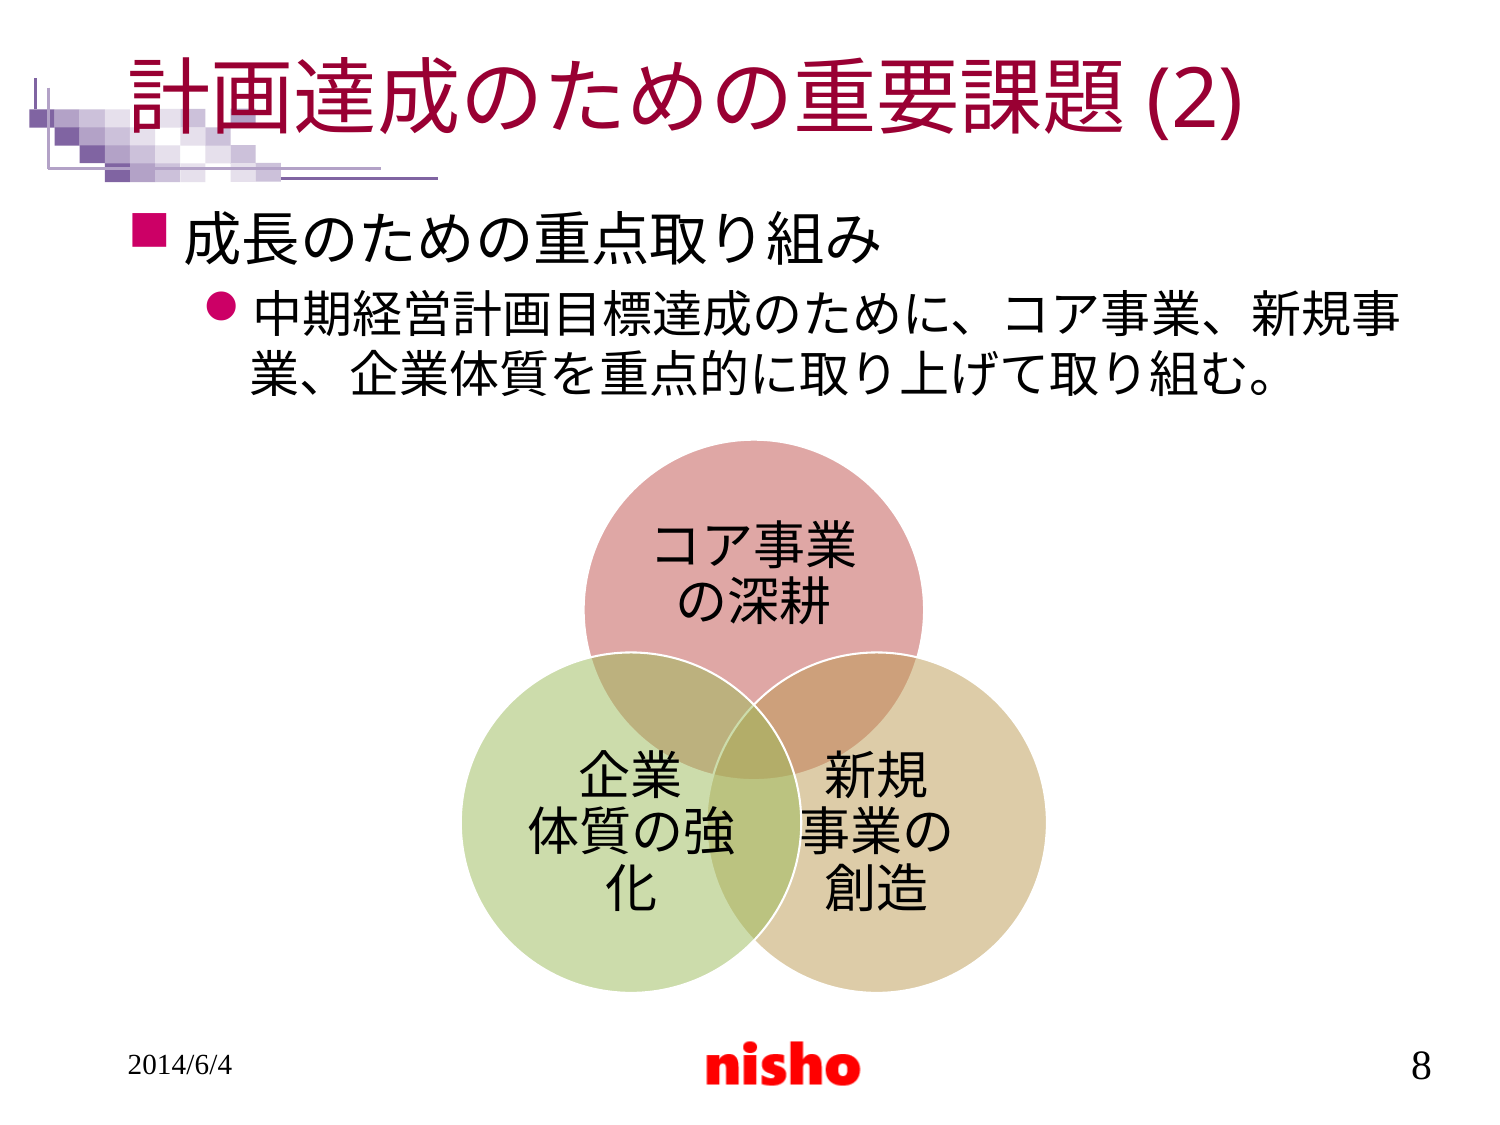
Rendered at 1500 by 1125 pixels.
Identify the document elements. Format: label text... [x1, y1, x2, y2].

title 計画達成のための重要課題(2) [112, 24, 1450, 163]
list 成長のための重点取り組み 中期経営計画目標達成のために、コア事業、新規事業、企業体質を重点的に取り上げて取り組む。 [112, 194, 1450, 1000]
slide_number 8 [1134, 1025, 1447, 1100]
picture [699, 1032, 869, 1094]
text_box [253, 432, 1254, 1001]
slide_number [112, 1025, 425, 1100]
